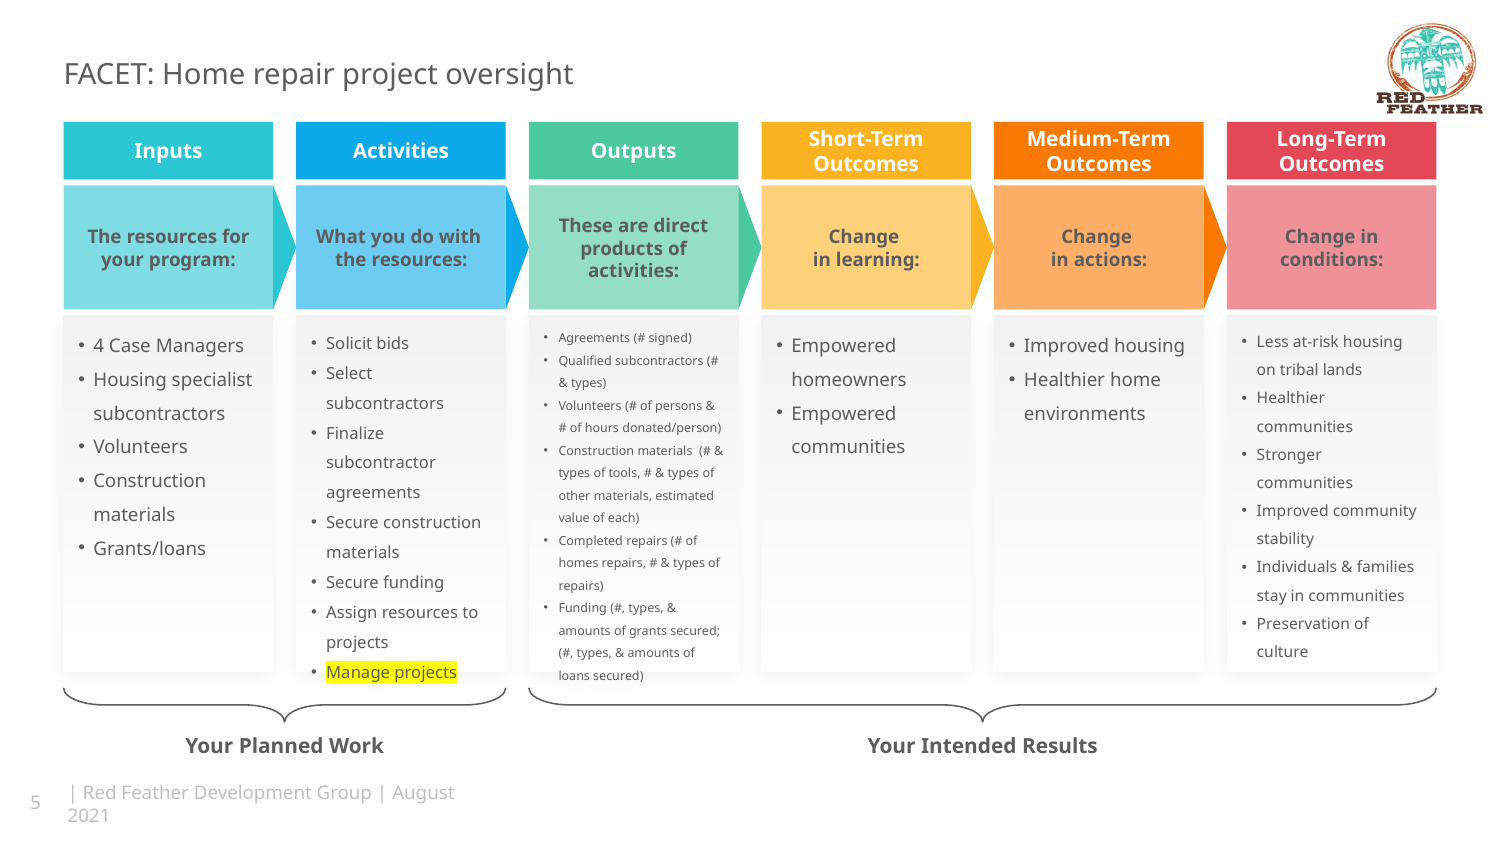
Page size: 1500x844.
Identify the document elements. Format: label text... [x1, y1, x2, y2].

text_box Medium-Term Outcomes [992, 120, 1206, 182]
text_box Inputs [61, 120, 275, 182]
text_box [271, 183, 299, 312]
text_box [503, 183, 531, 312]
text_box Solicit bids Select subcontractors Finalize subcontractor agreements Secure construction materials Secure funding Assign resources to projects Manage projects [294, 313, 508, 674]
text_box Improved housing Healthier home environments [992, 313, 1206, 674]
text_box Change in conditions: [1225, 183, 1438, 311]
text_box [1201, 183, 1229, 312]
text_box Less at-risk housing on tribal lands Healthier communities Stronger communities Improved community stability Individuals & families stay in communities Preservation of culture [1225, 313, 1438, 674]
text_box The resources for your program: [61, 183, 272, 311]
text_box Outputs [527, 120, 740, 182]
text_box Activities [294, 120, 508, 182]
text_box Empowered homeowners Empowered communities [759, 313, 973, 674]
text_box Your Planned Work [163, 732, 406, 759]
text_box [736, 183, 764, 312]
text_box 4 Case Managers Housing specialist subcontractors Volunteers Construction materials Grants/loans [61, 313, 275, 674]
text_box Change in learning: [759, 183, 970, 311]
text_box What you do with the resources: [294, 183, 504, 311]
text_box Short-Term Outcomes [759, 120, 973, 182]
text_box Your Intended Results [861, 732, 1104, 759]
text_box Agreements (# signed) Qualified subcontractors (# & types) Volunteers (# of persons & # of hours donated/person) Construction materials (# & types of tools, # & types of other materials, estimated value of each) Completed repairs (# of homes repairs, # & types of repairs) Funding (#, types, & amounts of grants secured; (#, types, & amounts of loans secured) [527, 313, 740, 674]
title FACET: Home repair project oversight [63, 46, 1437, 101]
text_box [528, 687, 1438, 723]
text_box [62, 687, 507, 723]
text_box These are direct products of activities: [527, 183, 737, 311]
picture [1374, 21, 1485, 116]
text_box [969, 183, 997, 312]
text_box Long-Term Outcomes [1225, 120, 1438, 182]
text_box Change in actions: [992, 183, 1202, 311]
